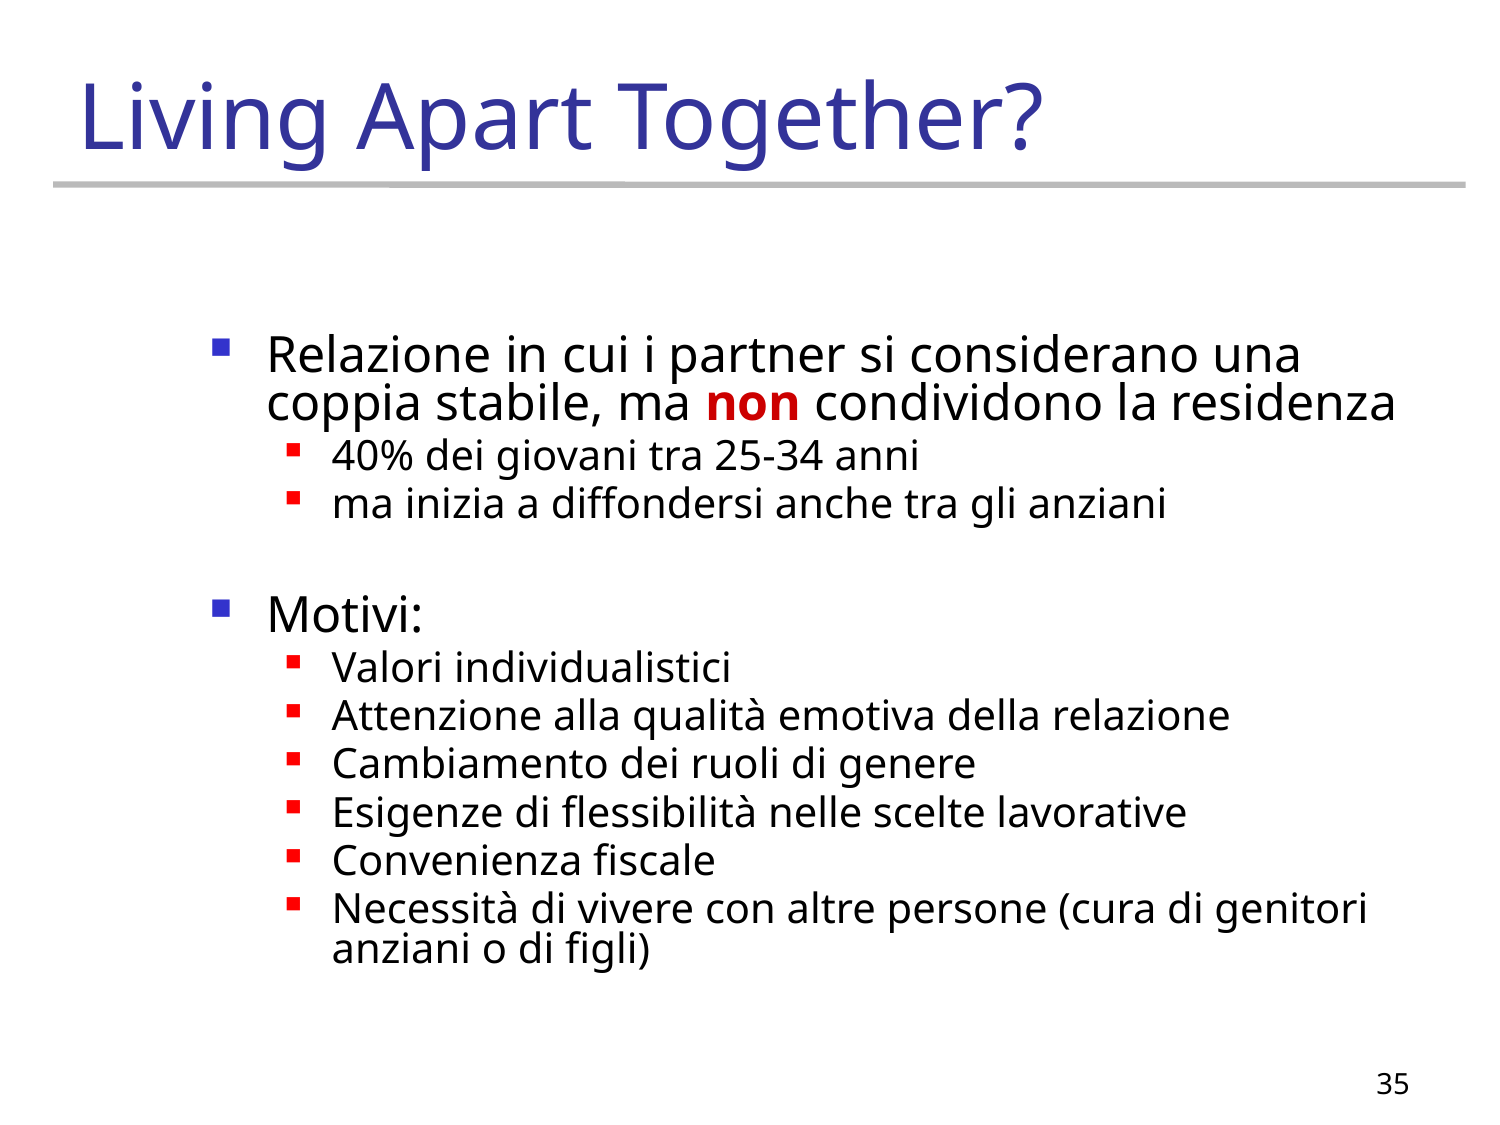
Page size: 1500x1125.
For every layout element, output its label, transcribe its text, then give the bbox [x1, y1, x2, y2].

slide_number 35 [1112, 1037, 1426, 1113]
title Living Apart Together? [62, 74, 1342, 176]
list Relazione in cui i partner si considerano una coppia stabile, ma non condividono la residenza 40% dei giovani tra 25-34 anni ma inizia a diffondersi anche tra gli anziani Motivi: Valori individualistici Attenzione alla qualità emotiva della relazione Cambiamento dei ruoli di genere Esigenze di flessibilità nelle scelte lavorative Convenienza fiscale Necessità di vivere con altre persone (cura di genitori anziani o di figli) [194, 326, 1470, 1002]
